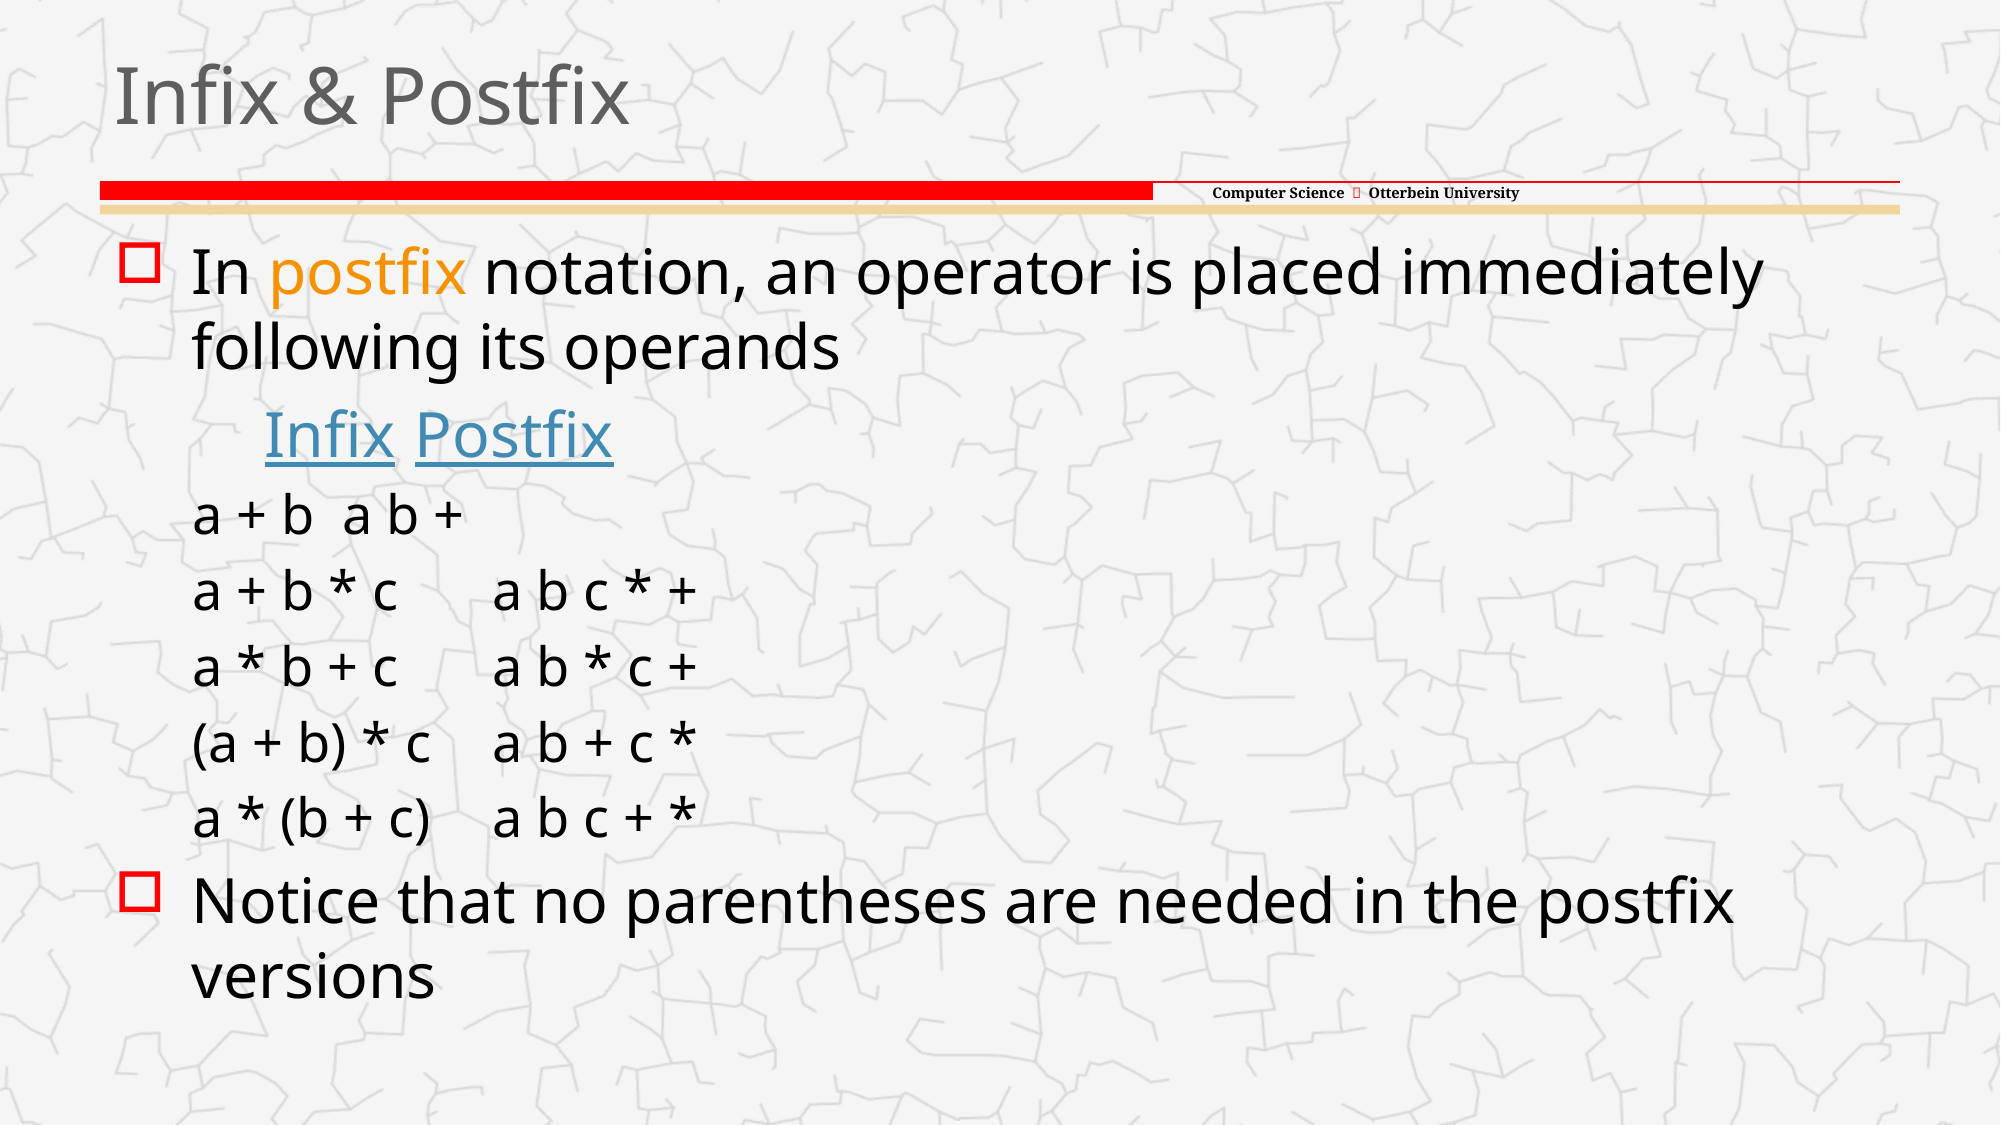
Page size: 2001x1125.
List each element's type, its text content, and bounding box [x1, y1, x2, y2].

list In postfix notation, an operator is placed immediately following its operands Infix Postfix a + b a b + a + b * c a b c * + a * b + c a b * c + (a + b) * c a b + c * a * (b + c) a b c + * Notice that no parentheses are needed in the postfix versions [99, 224, 1900, 1088]
title Infix & Postfix [99, 37, 1900, 175]
picture [0, 0, 2001, 1125]
